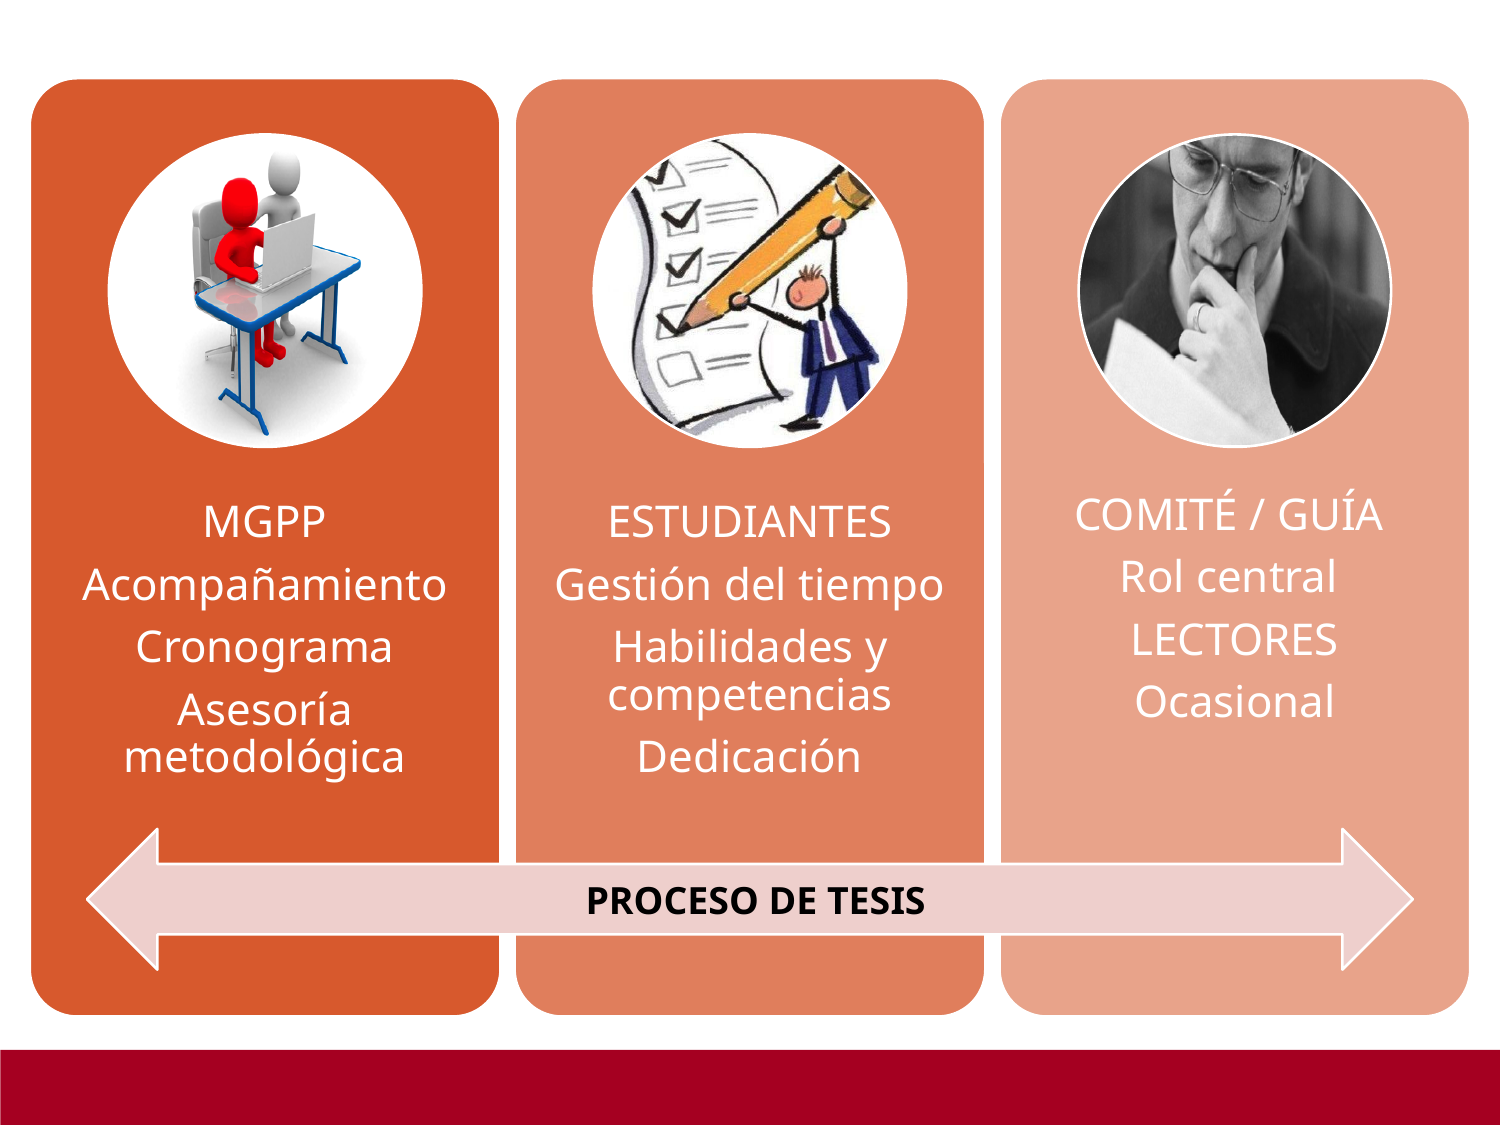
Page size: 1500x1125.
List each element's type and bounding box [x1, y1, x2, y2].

text_box [28, 77, 1472, 1017]
